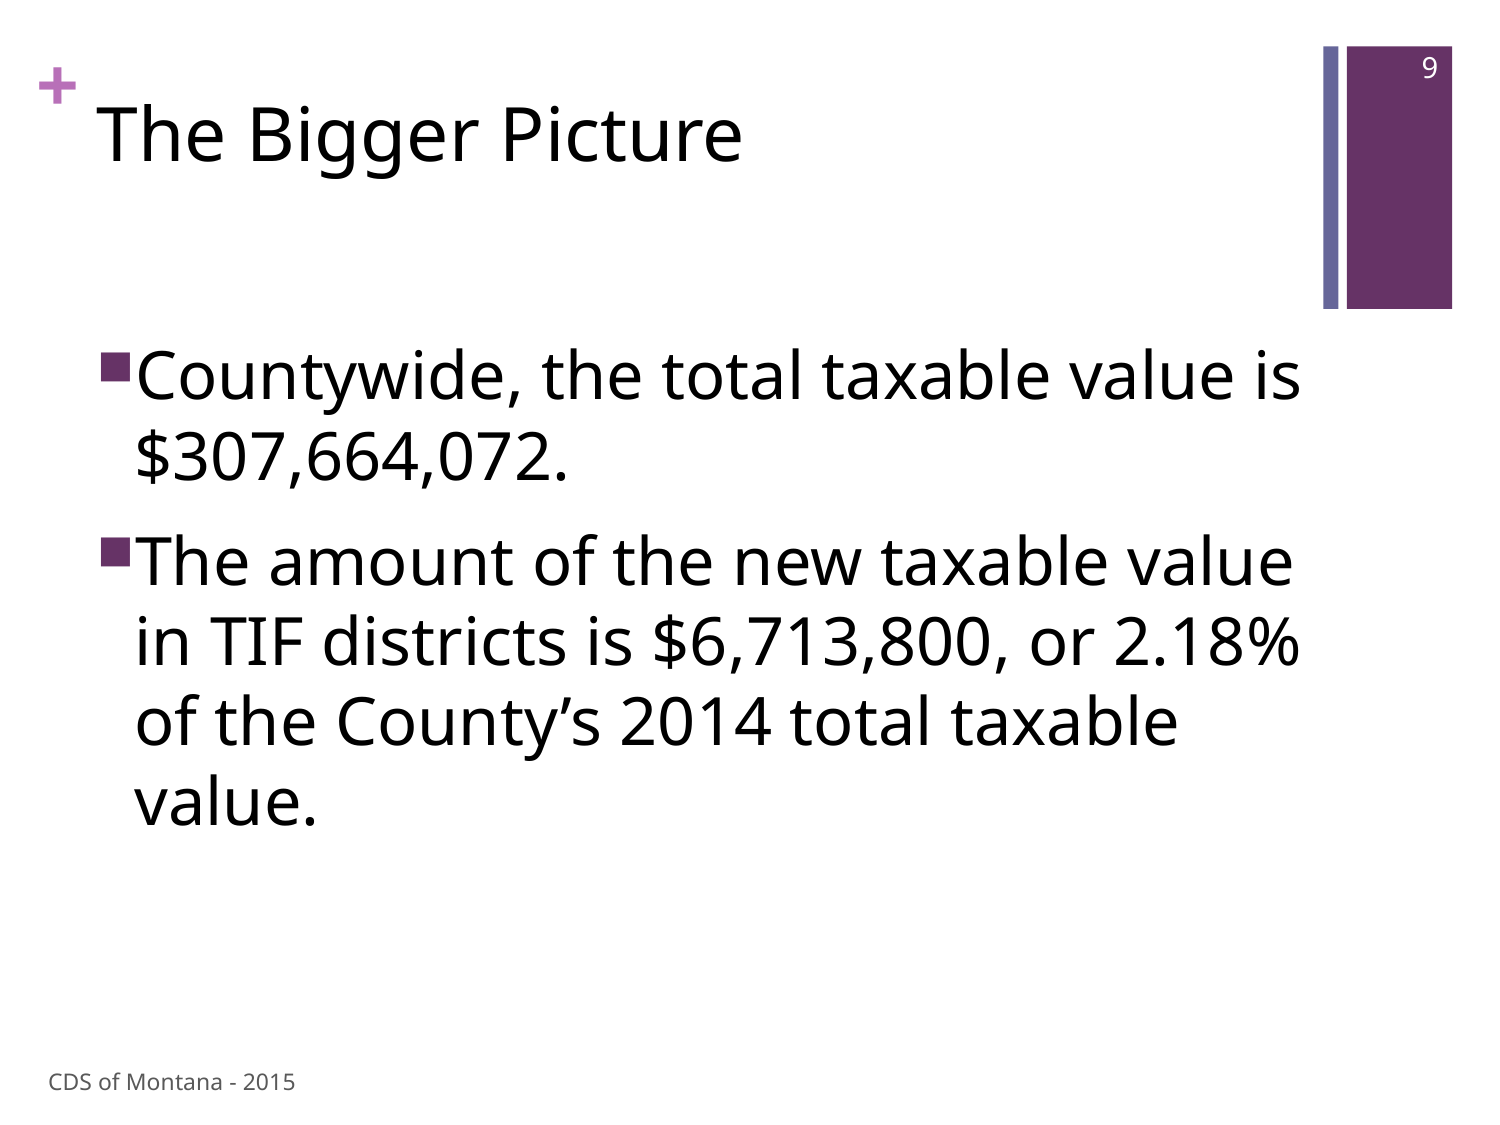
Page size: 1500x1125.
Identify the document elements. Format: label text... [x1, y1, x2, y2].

list Countywide, the total taxable value is $307,664,072. The amount of the new taxable value in TIF districts is $6,713,800, or 2.18% of the County’s 2014 total taxable value. [81, 325, 1325, 1005]
title The Bigger Picture [81, 79, 1322, 263]
footer CDS of Montana - 2015 [33, 1053, 1038, 1114]
slide_number 9 [1362, 39, 1454, 100]
